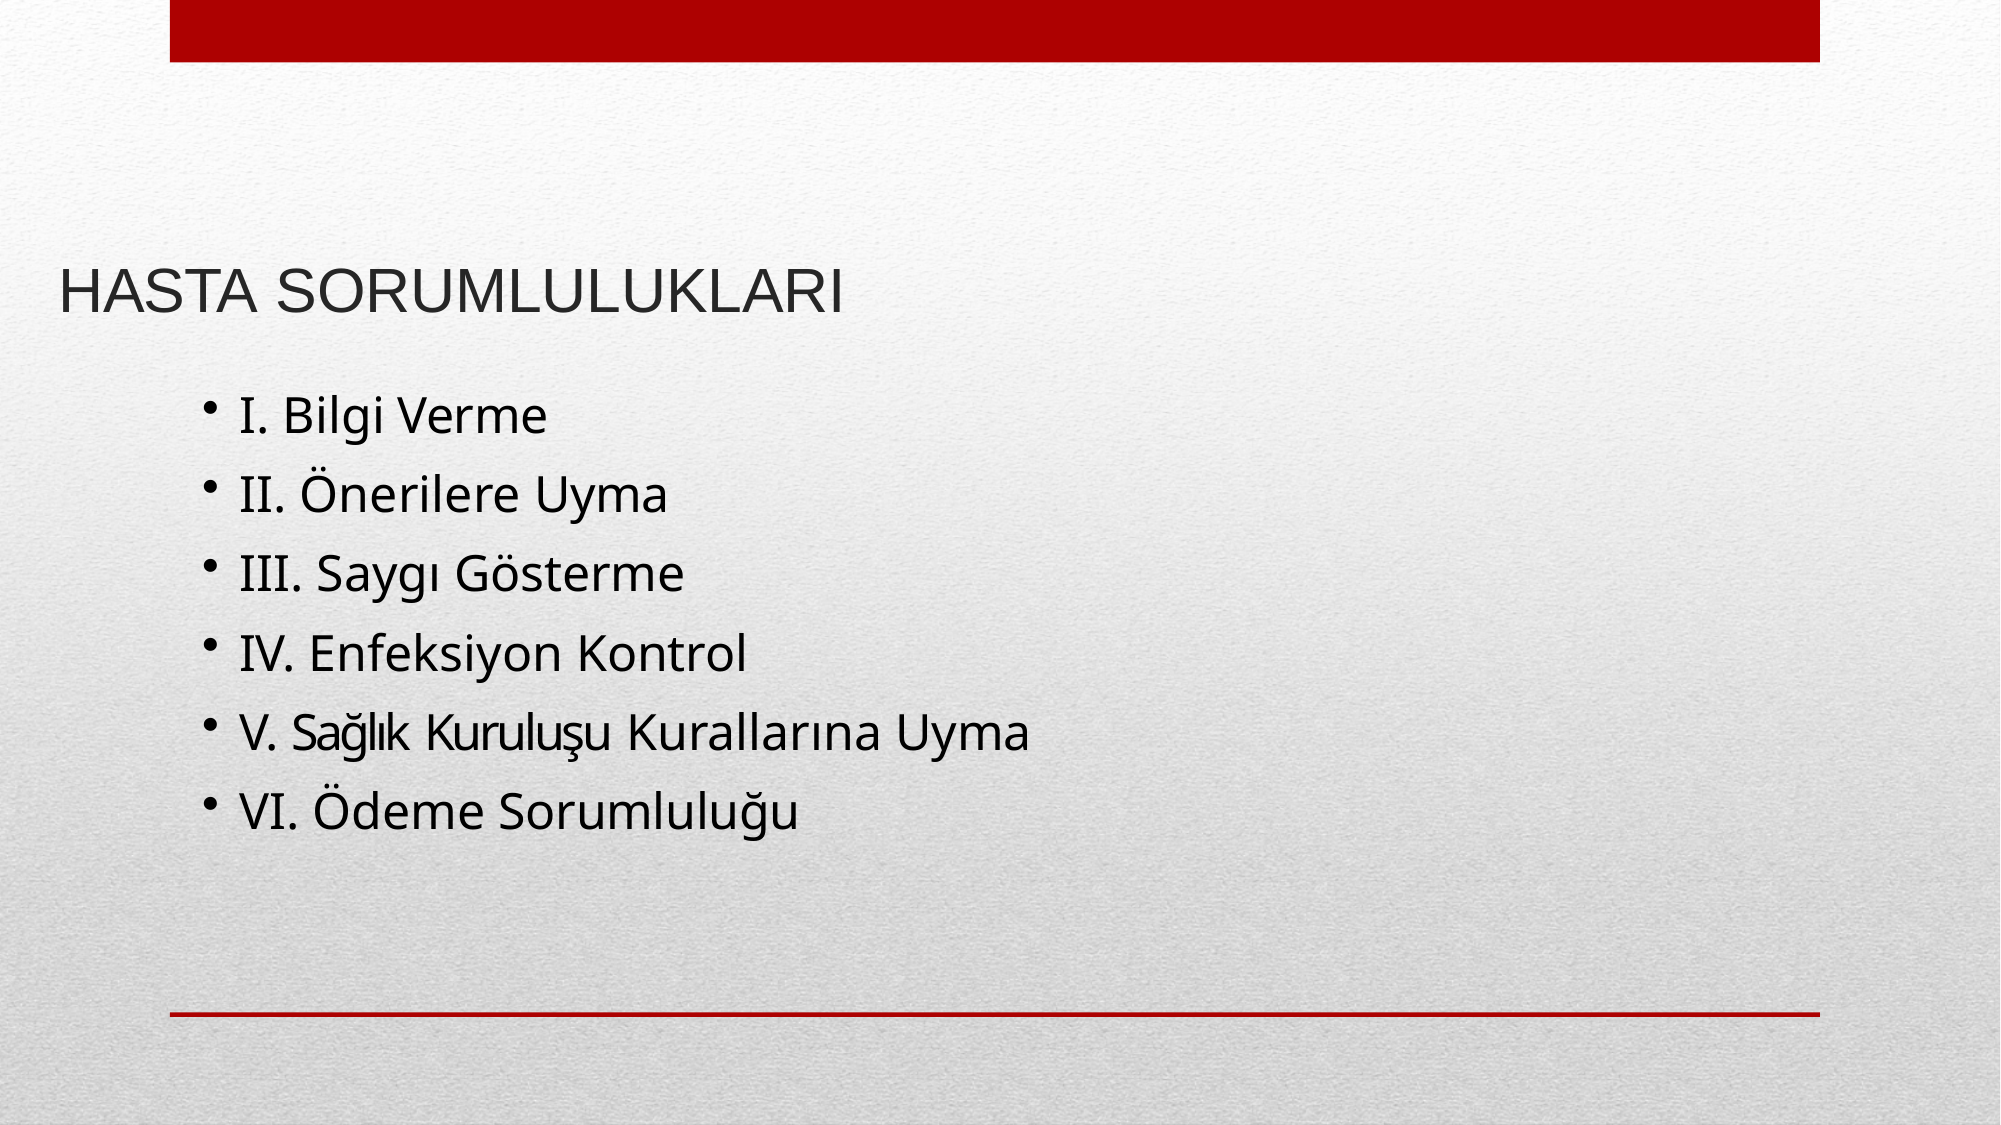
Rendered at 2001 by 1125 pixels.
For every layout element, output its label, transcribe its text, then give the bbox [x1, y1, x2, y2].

text_box I. Bilgi Verme II. Önerilere Uyma III. Saygı Gösterme IV. Enfeksiyon Kontrol V. Sağlık Kuruluşu Kurallarına Uyma VI. Ödeme Sorumluluğu [199, 362, 1049, 840]
title HASTA SORUMLULUKLARI [24, 97, 1509, 325]
